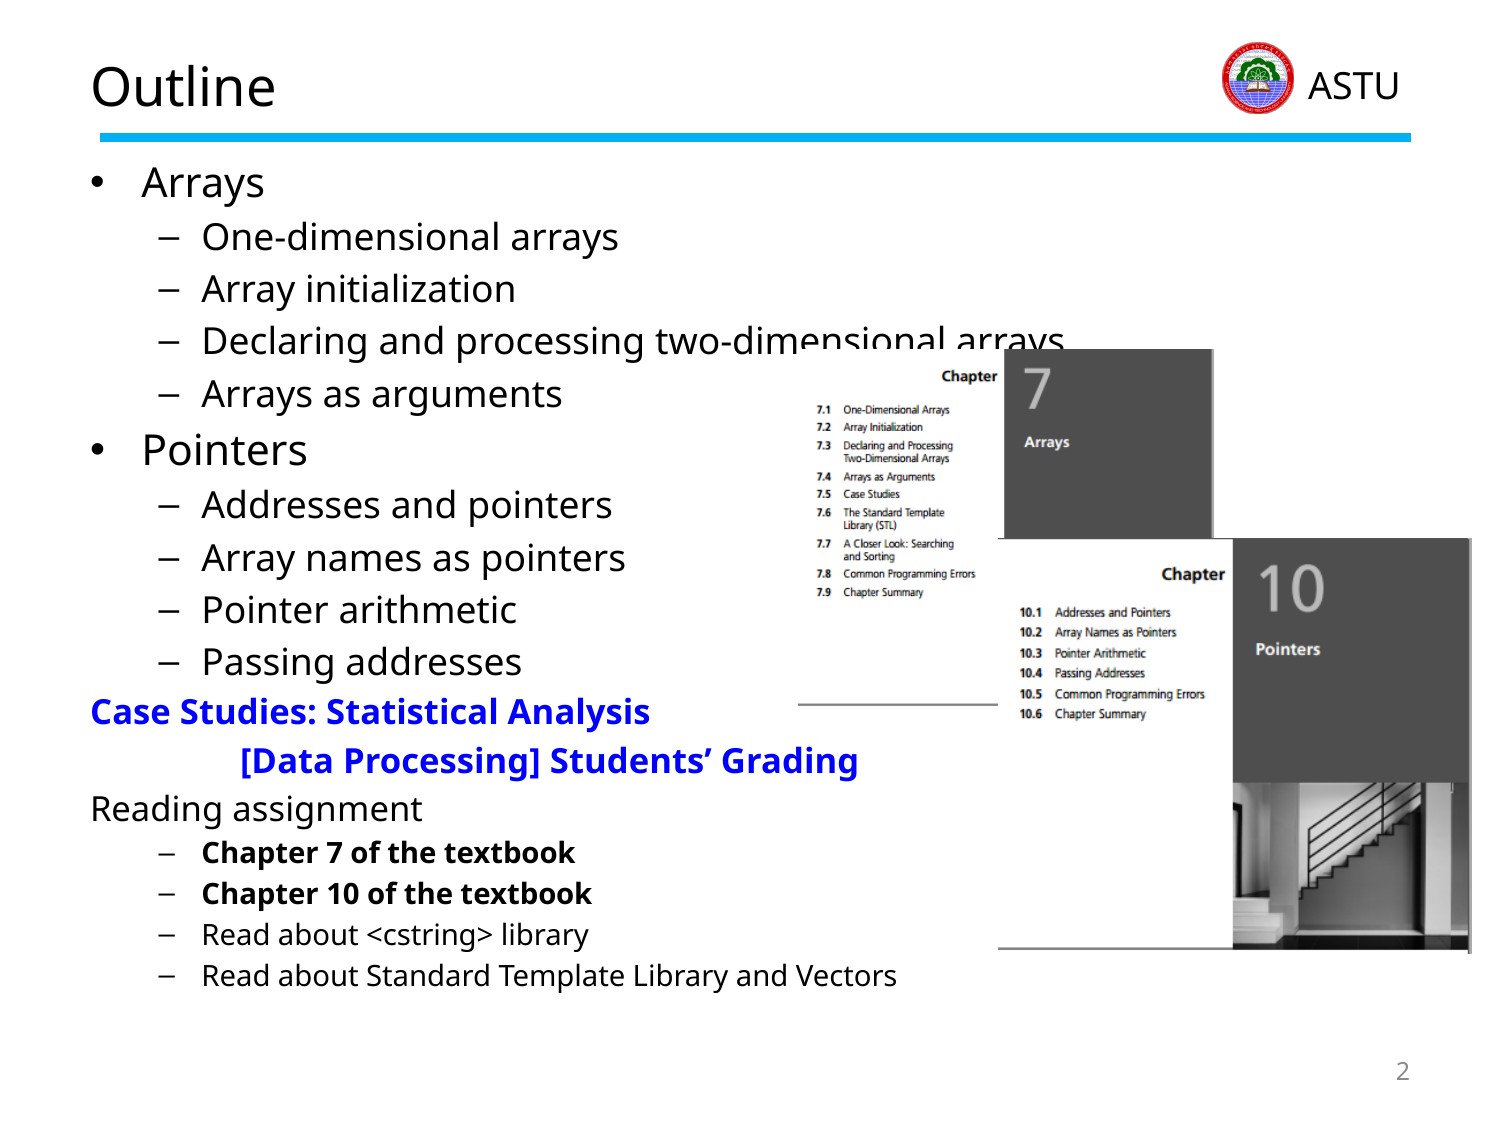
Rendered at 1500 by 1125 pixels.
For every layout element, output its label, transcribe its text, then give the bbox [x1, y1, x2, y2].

list Arrays One-dimensional arrays Array initialization Declaring and processing two-dimensional arrays Arrays as arguments Pointers Addresses and pointers Array names as pointers Pointer arithmetic Passing addresses Case Studies: Statistical Analysis [Data Processing] Students’ Grading Reading assignment Chapter 7 of the textbook Chapter 10 of the textbook Read about <cstring> library Read about Standard Template Library and Vectors [75, 149, 1425, 1005]
title Outline [75, 45, 1425, 126]
picture [798, 349, 1473, 954]
slide_number 2 [1074, 1042, 1425, 1103]
